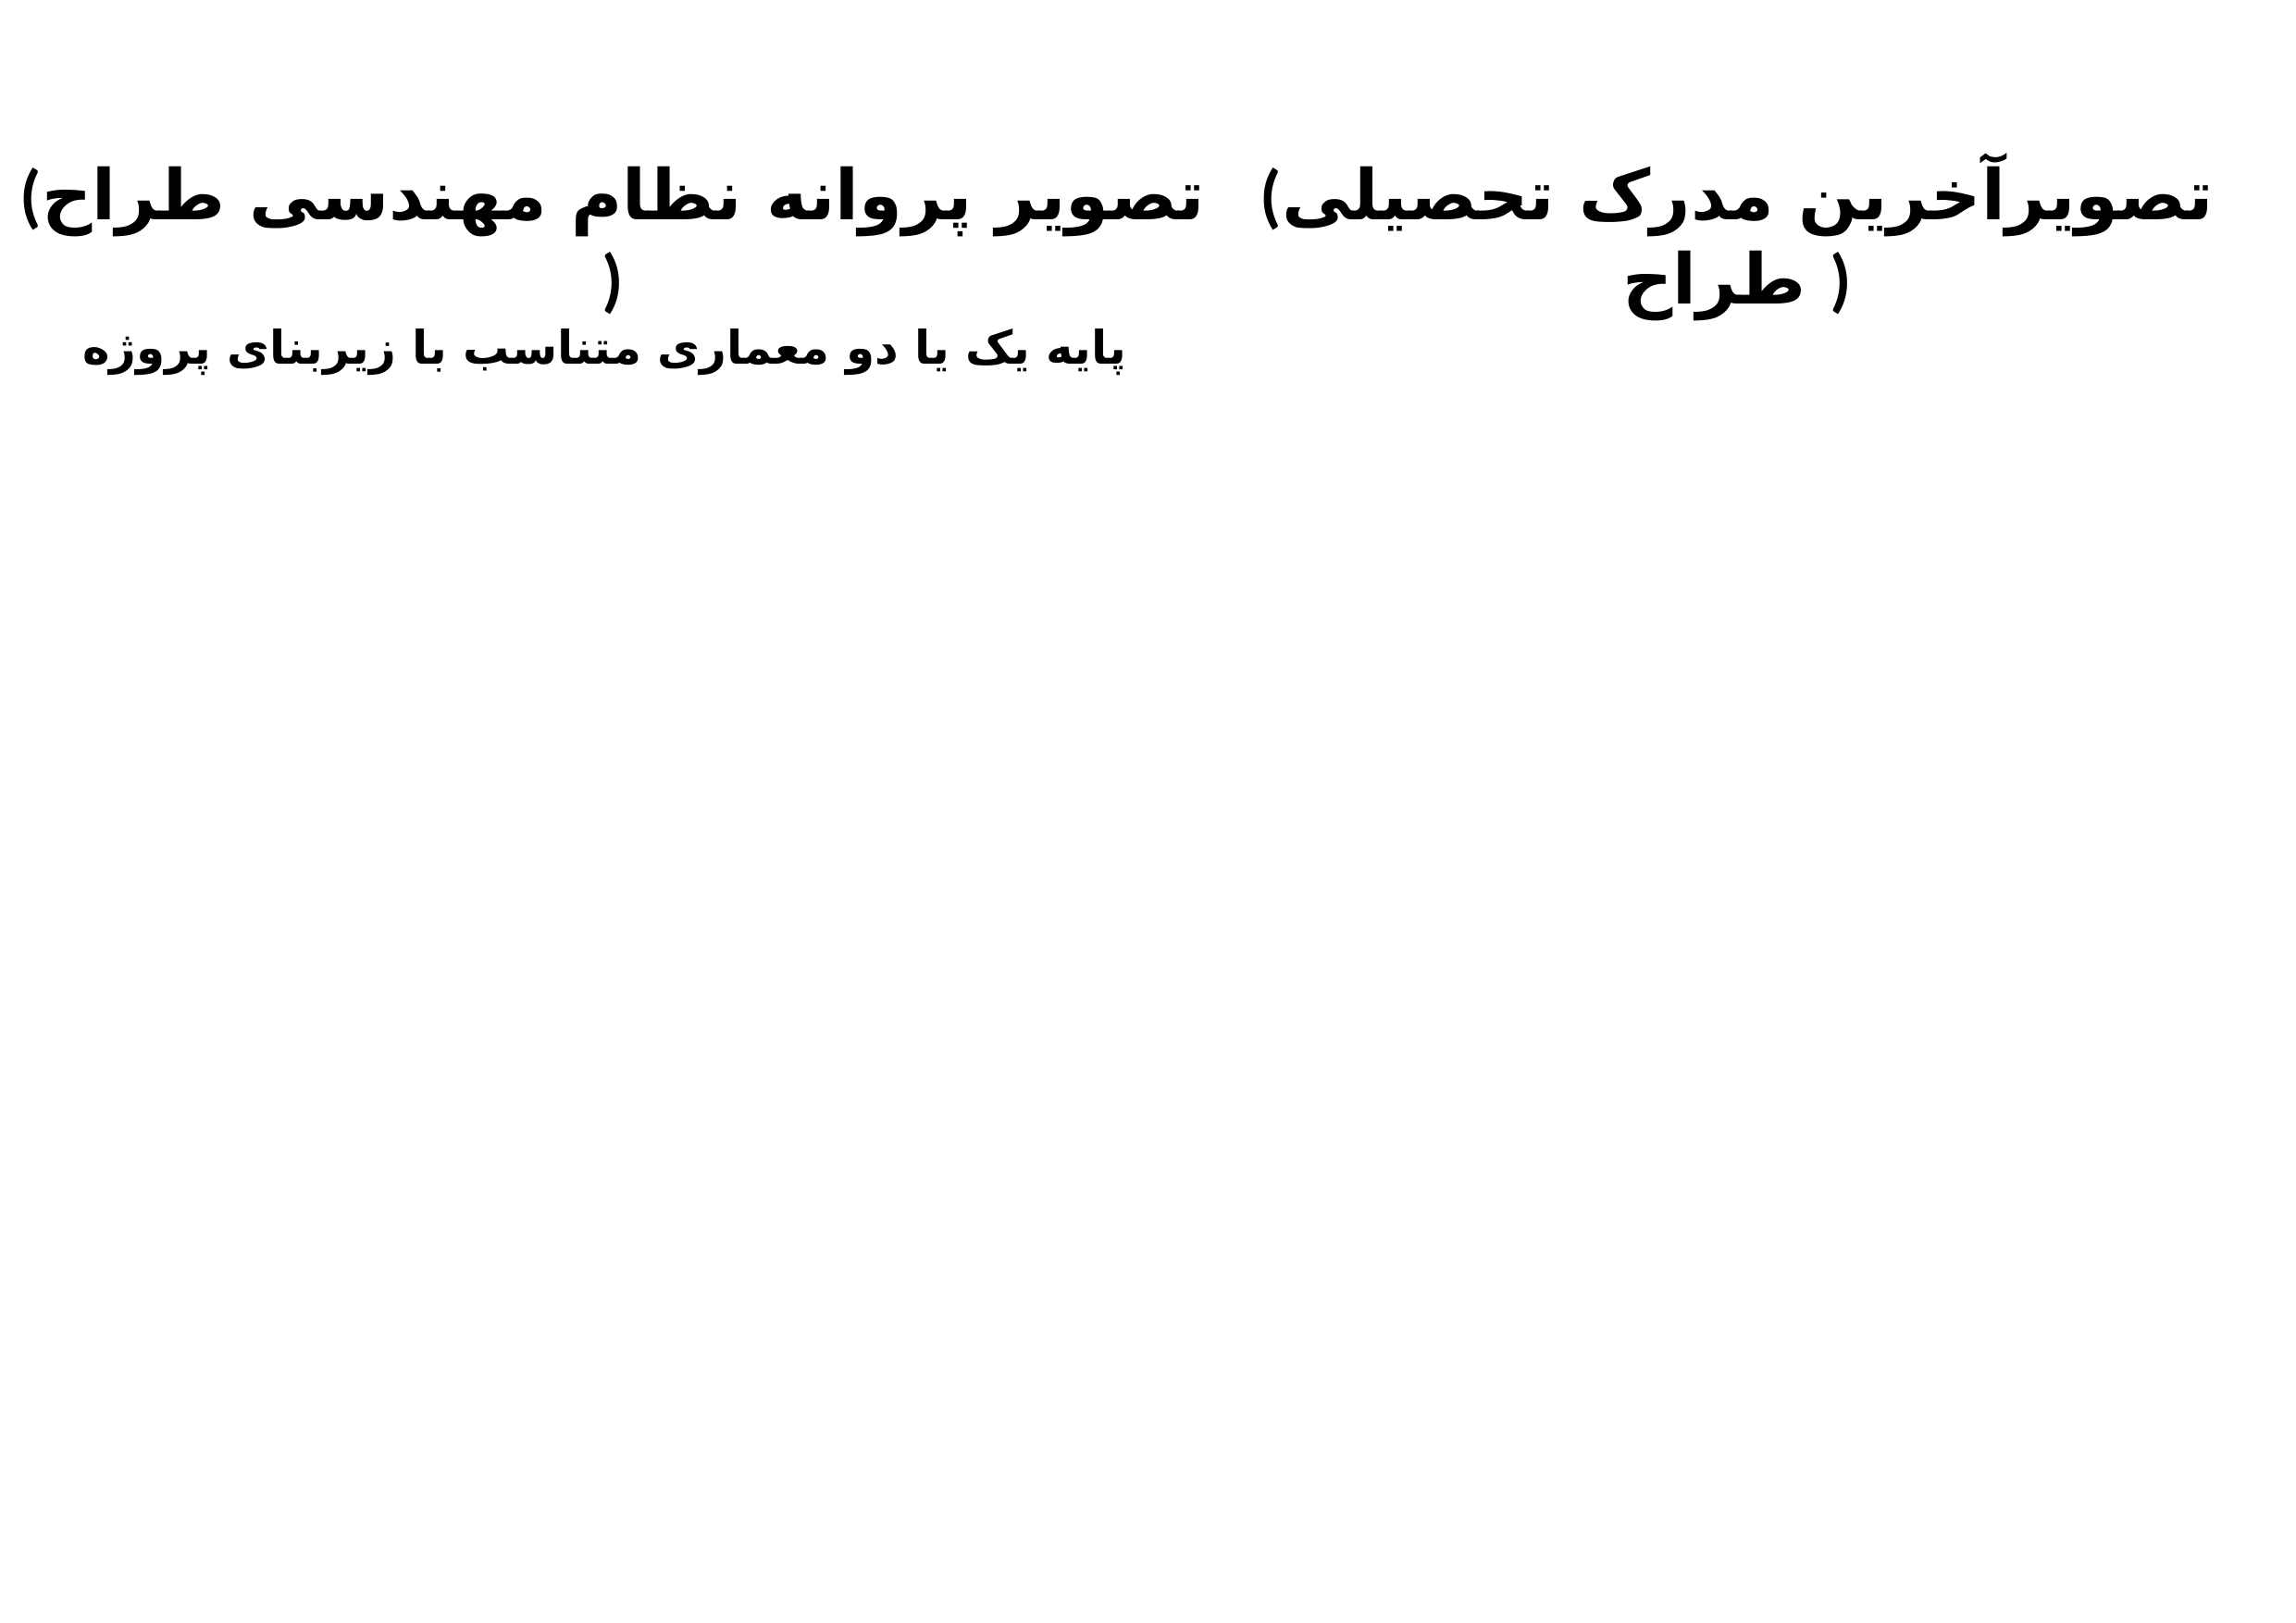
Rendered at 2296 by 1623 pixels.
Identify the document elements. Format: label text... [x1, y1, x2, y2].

text_box (تصویر پروانه نظام مهندسی طراح ) پایه یک یا دو معماری متناسب با زیربنای پروژه [0, 143, 1226, 380]
text_box (تصویرآخرین مدرک تحصیلی طراح ) [1226, 143, 2296, 325]
